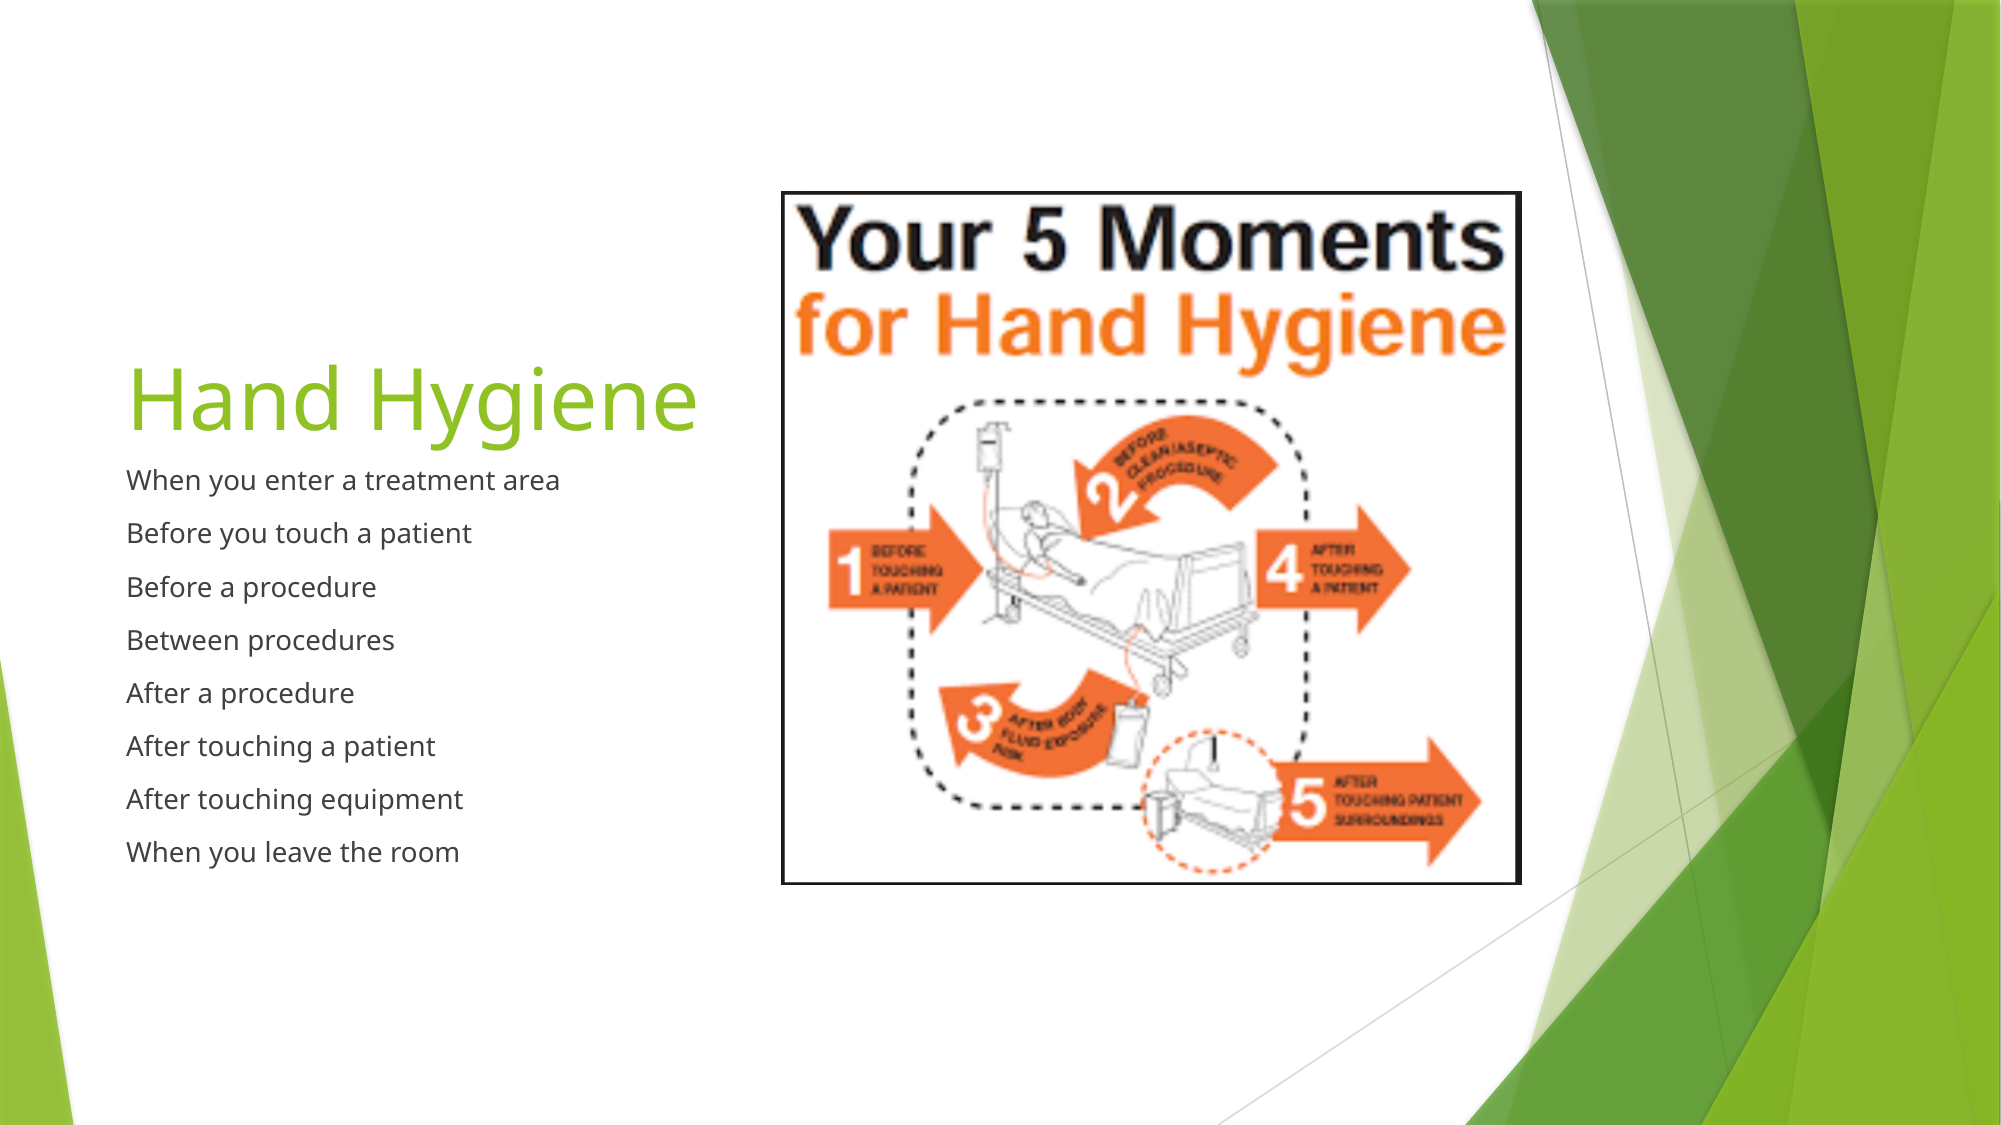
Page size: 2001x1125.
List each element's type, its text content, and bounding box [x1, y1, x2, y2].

list When you enter a treatment area Before you touch a patient Before a procedure Between procedures After a procedure After touching a patient After touching equipment When you leave the room [111, 455, 744, 880]
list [780, 190, 1522, 885]
title Hand Hygiene [111, 245, 744, 455]
